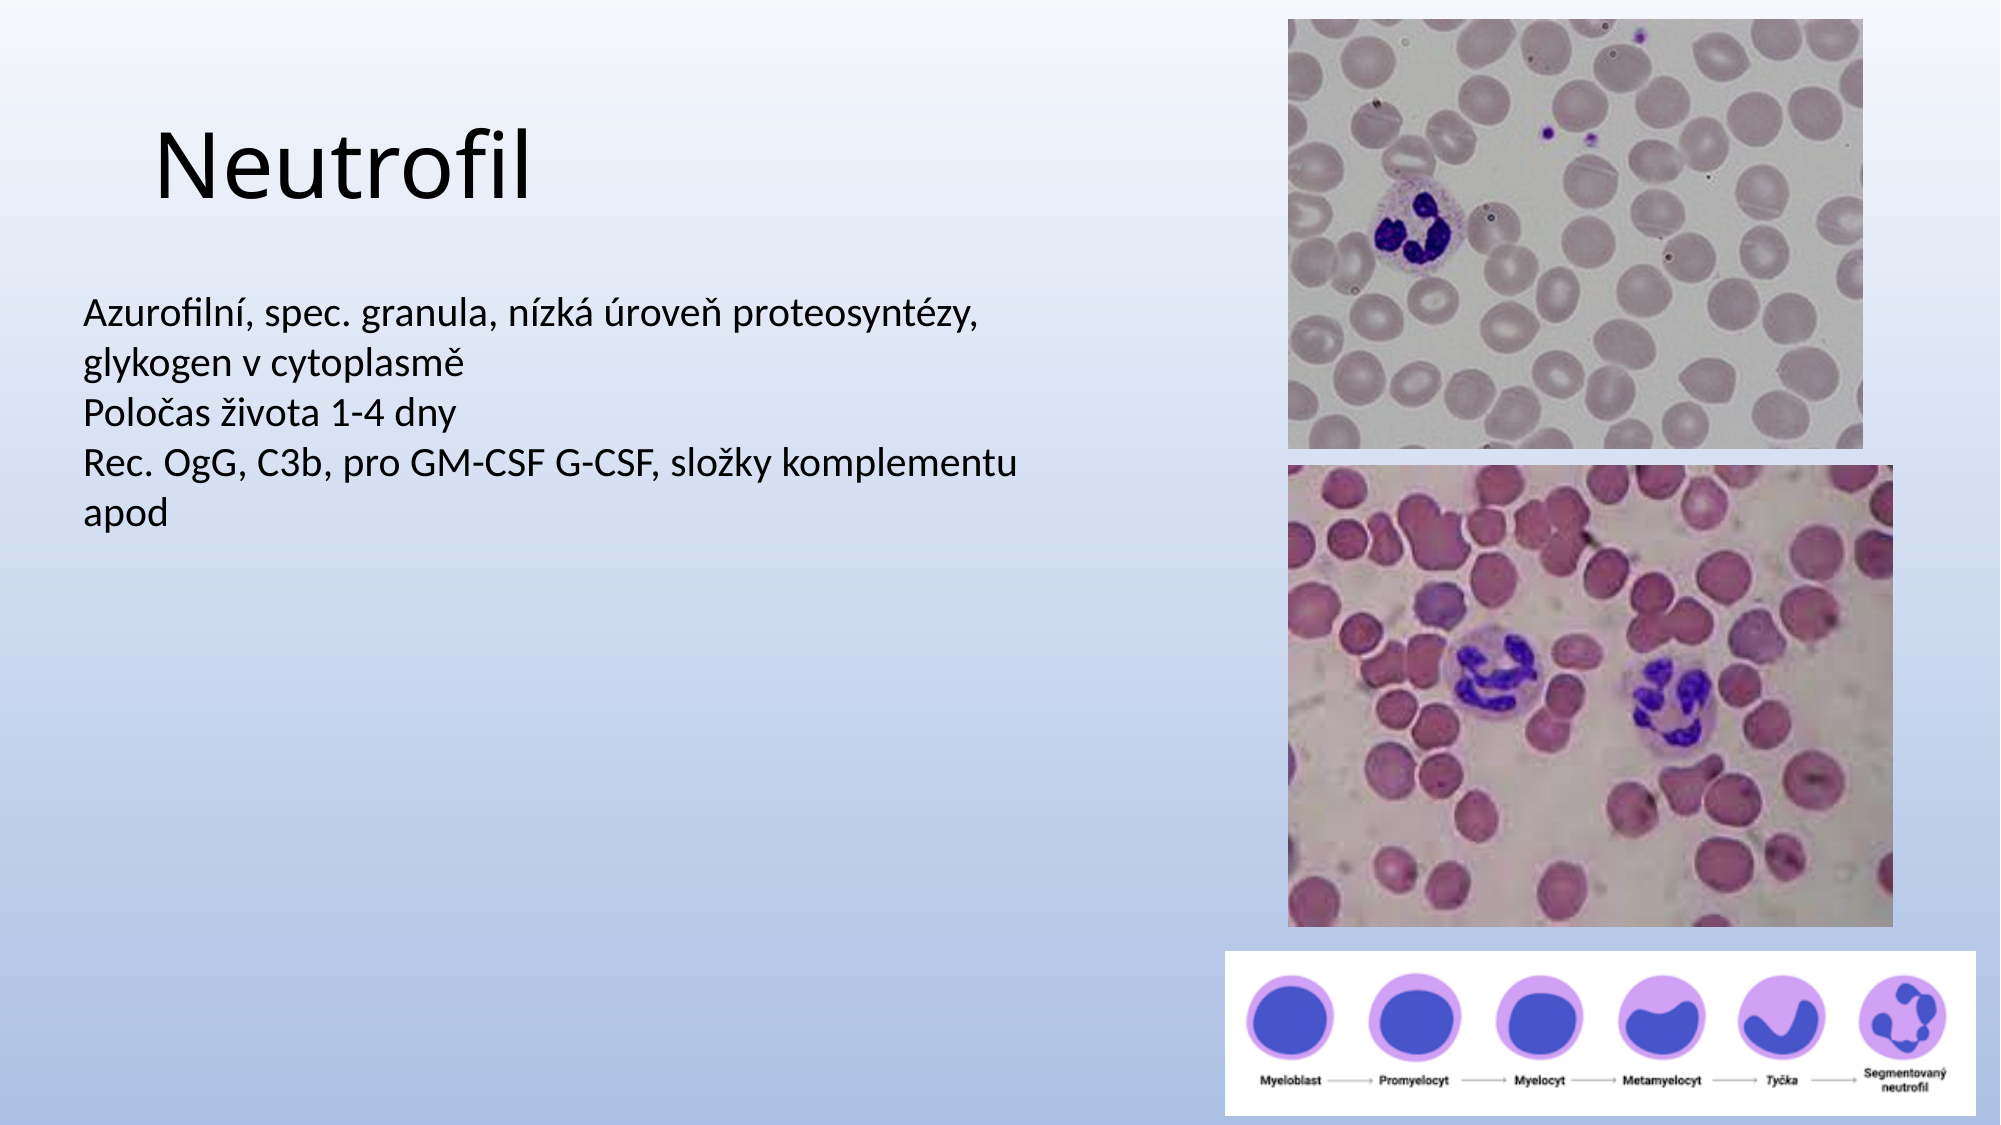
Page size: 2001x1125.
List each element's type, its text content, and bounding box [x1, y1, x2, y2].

picture [1288, 19, 1863, 449]
picture [1225, 951, 1976, 1116]
text_box Azurofilní, spec. granula, nízká úroveň proteosyntézy, glykogen v cytoplasmě Poločas života 1-4 dny Rec. OgG, C3b, pro GM-CSF G-CSF, složky komplementu apod [68, 277, 1114, 543]
title Neutrofil [137, 59, 1288, 278]
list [1288, 465, 1893, 927]
